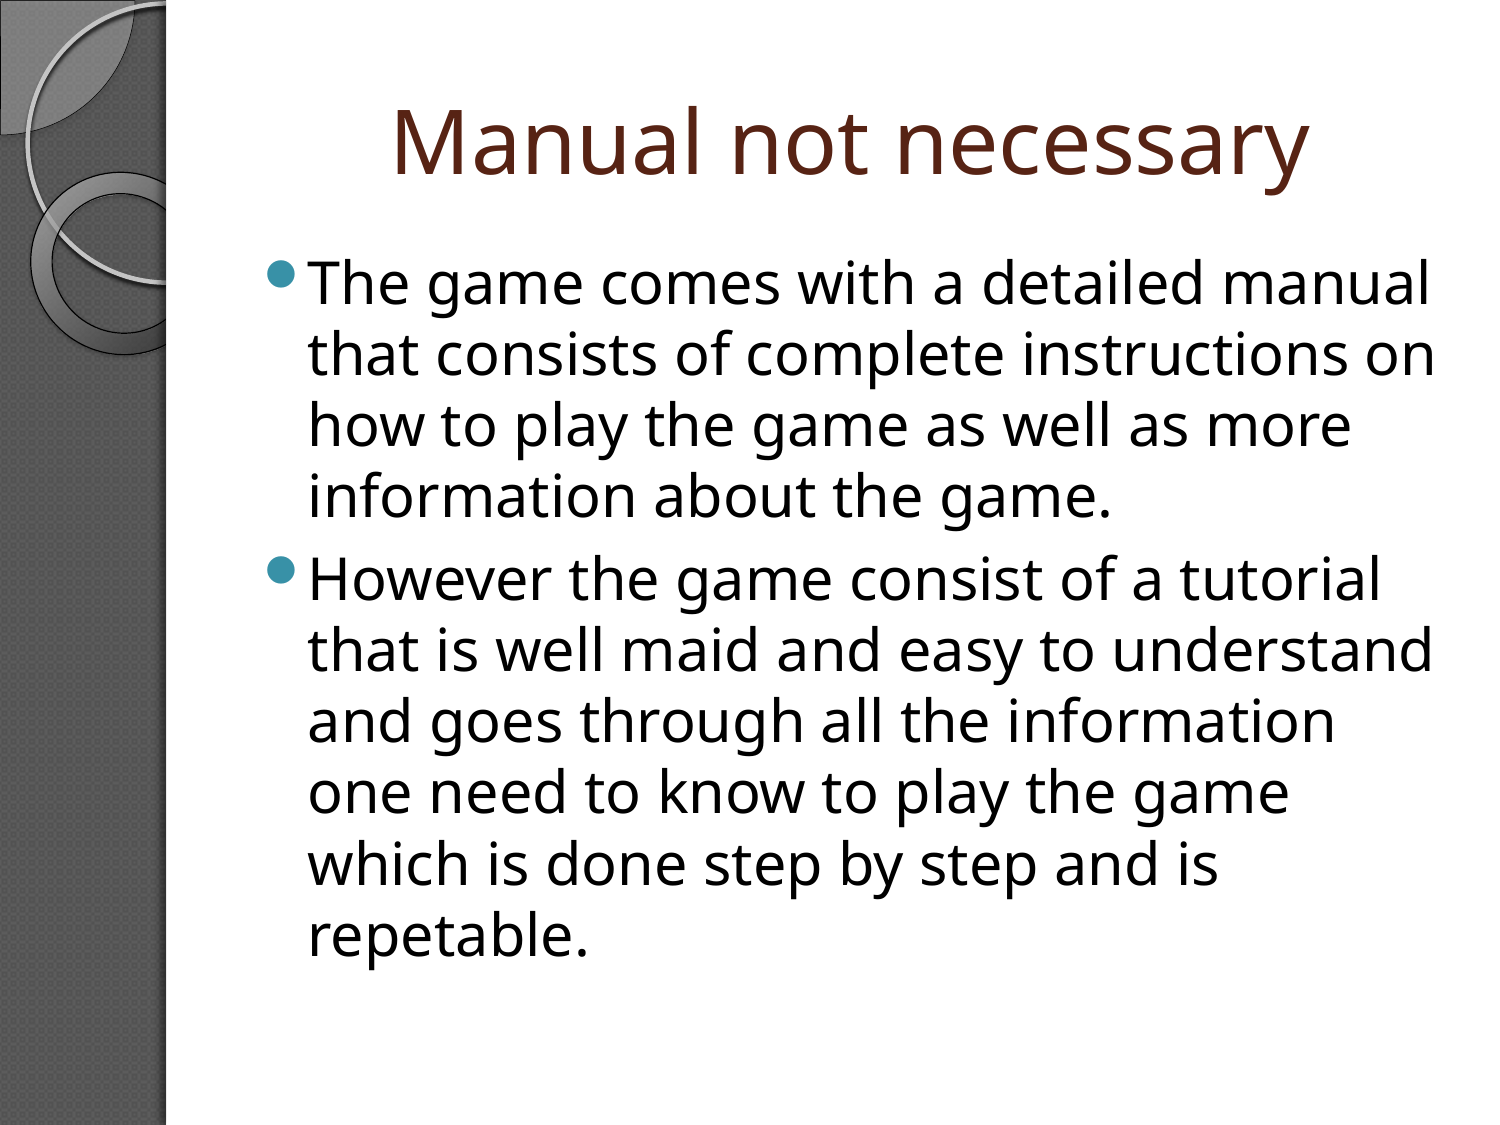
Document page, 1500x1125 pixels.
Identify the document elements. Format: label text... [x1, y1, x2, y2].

list The game comes with a detailed manual that consists of complete instructions on how to play the game as well as more information about the game. However the game consist of a tutorial that is well maid and easy to understand and goes through all the information one need to know to play the game which is done step by step and is repetable. [235, 237, 1466, 1025]
title Manual not necessary [235, 45, 1466, 233]
